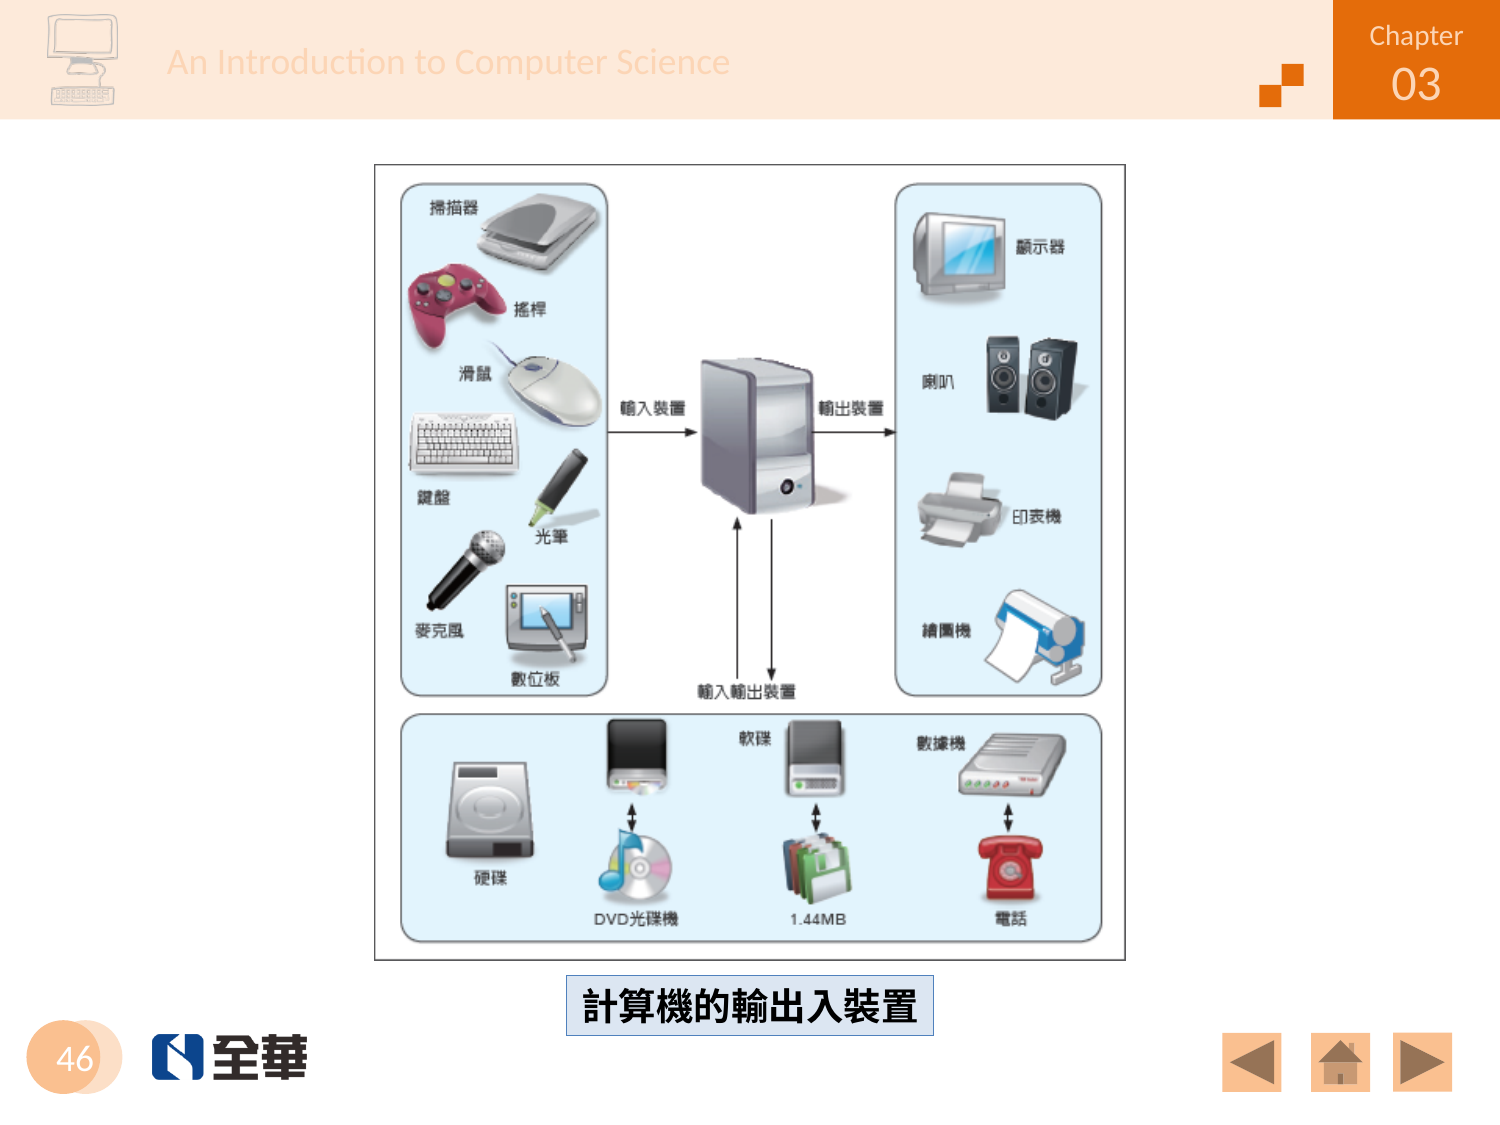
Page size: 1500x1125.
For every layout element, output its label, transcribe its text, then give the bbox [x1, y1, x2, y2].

text_box 計算機的輸出入裝置 [566, 975, 934, 1036]
picture [373, 164, 1126, 961]
picture [47, 14, 118, 106]
picture [152, 1034, 307, 1080]
